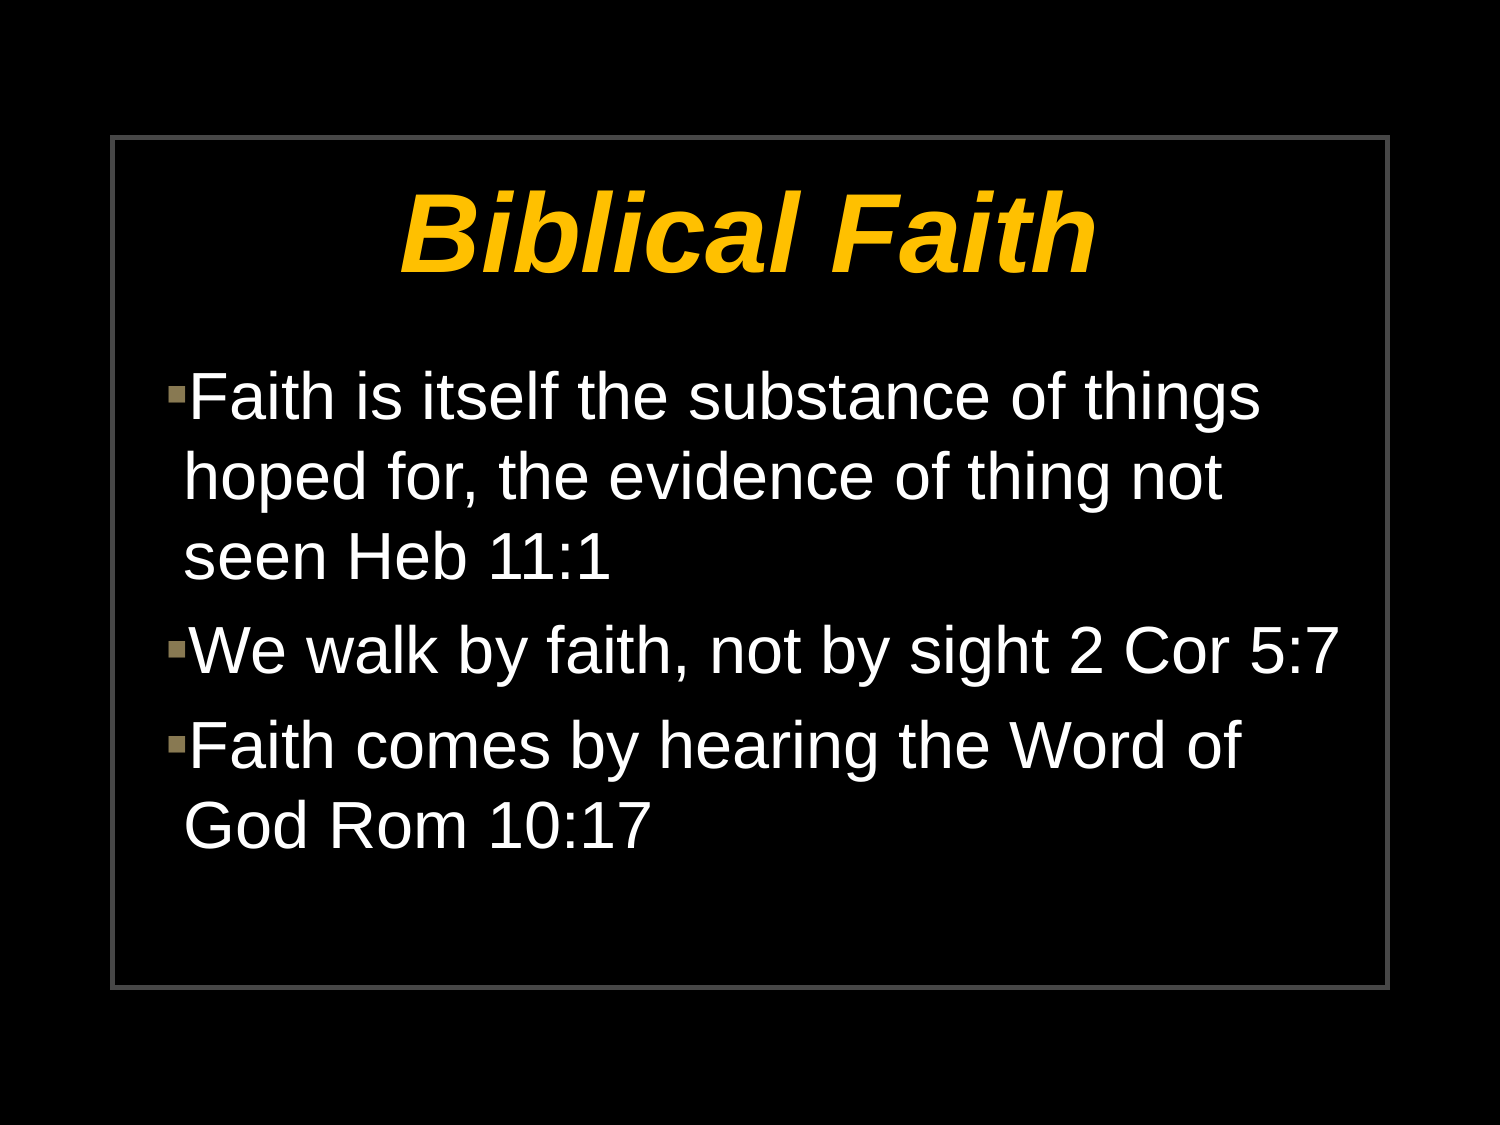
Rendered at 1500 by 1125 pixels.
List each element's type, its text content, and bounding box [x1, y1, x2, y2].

list Faith is itself the substance of things hoped for, the evidence of thing not seen Heb 11:1 We walk by faith, not by sight 2 Cor 5:7 Faith comes by hearing the Word of God Rom 10:17 [112, 337, 1395, 988]
title Biblical Faith [112, 136, 1388, 320]
